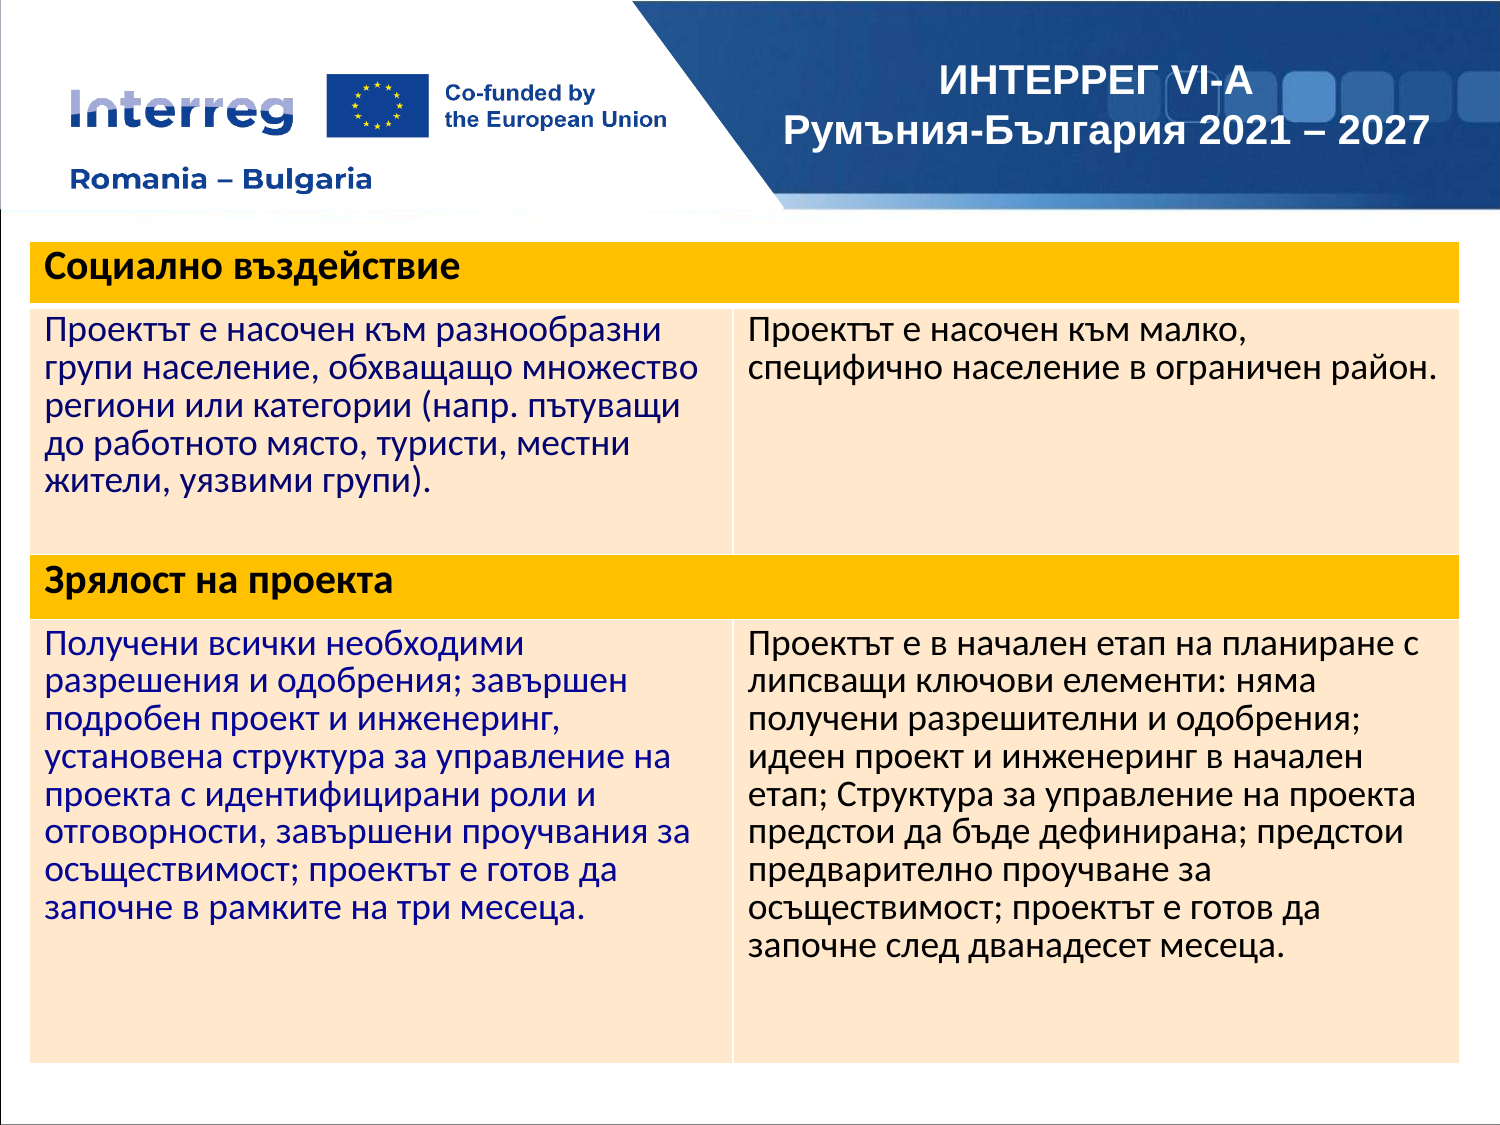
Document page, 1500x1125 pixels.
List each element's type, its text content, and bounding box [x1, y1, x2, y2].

picture [0, 0, 1500, 1125]
table_cell Получени всички необходими разрешения и одобрения; завършен подробен проект и инженеринг, установена структура за управление на проекта с идентифицирани роли и отговорности, завършени проучвания за осъществимост; проектът е готов да започне в рамките на три месеца. [30, 620, 732, 1063]
table_cell Проектът е насочен към разнообразни групи население, обхващащо множество региони или категории (напр. пътуващи до работното място, туристи, местни жители, уязвими групи). [30, 309, 732, 554]
table_cell Зрялост на проекта [30, 555, 1459, 619]
text_box ИНТЕРРЕГ VI-A Румъния-България 2021 – 2027 [787, 45, 1491, 160]
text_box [2, 0, 783, 229]
table_cell Проектът е в начален етап на планиране с липсващи ключови елементи: няма получени разрешителни и одобрения; идеен проект и инженеринг в начален етап; Структура за управление на проекта предстои да бъде дефинирана; предстои предварително проучване за осъществимост; проектът е готов да започне след дванадесет месеца. [734, 620, 1459, 1063]
table_header Социално въздействие [30, 242, 1459, 303]
table_cell Проектът е насочен към малко, специфично население в ограничен район. [734, 309, 1459, 554]
